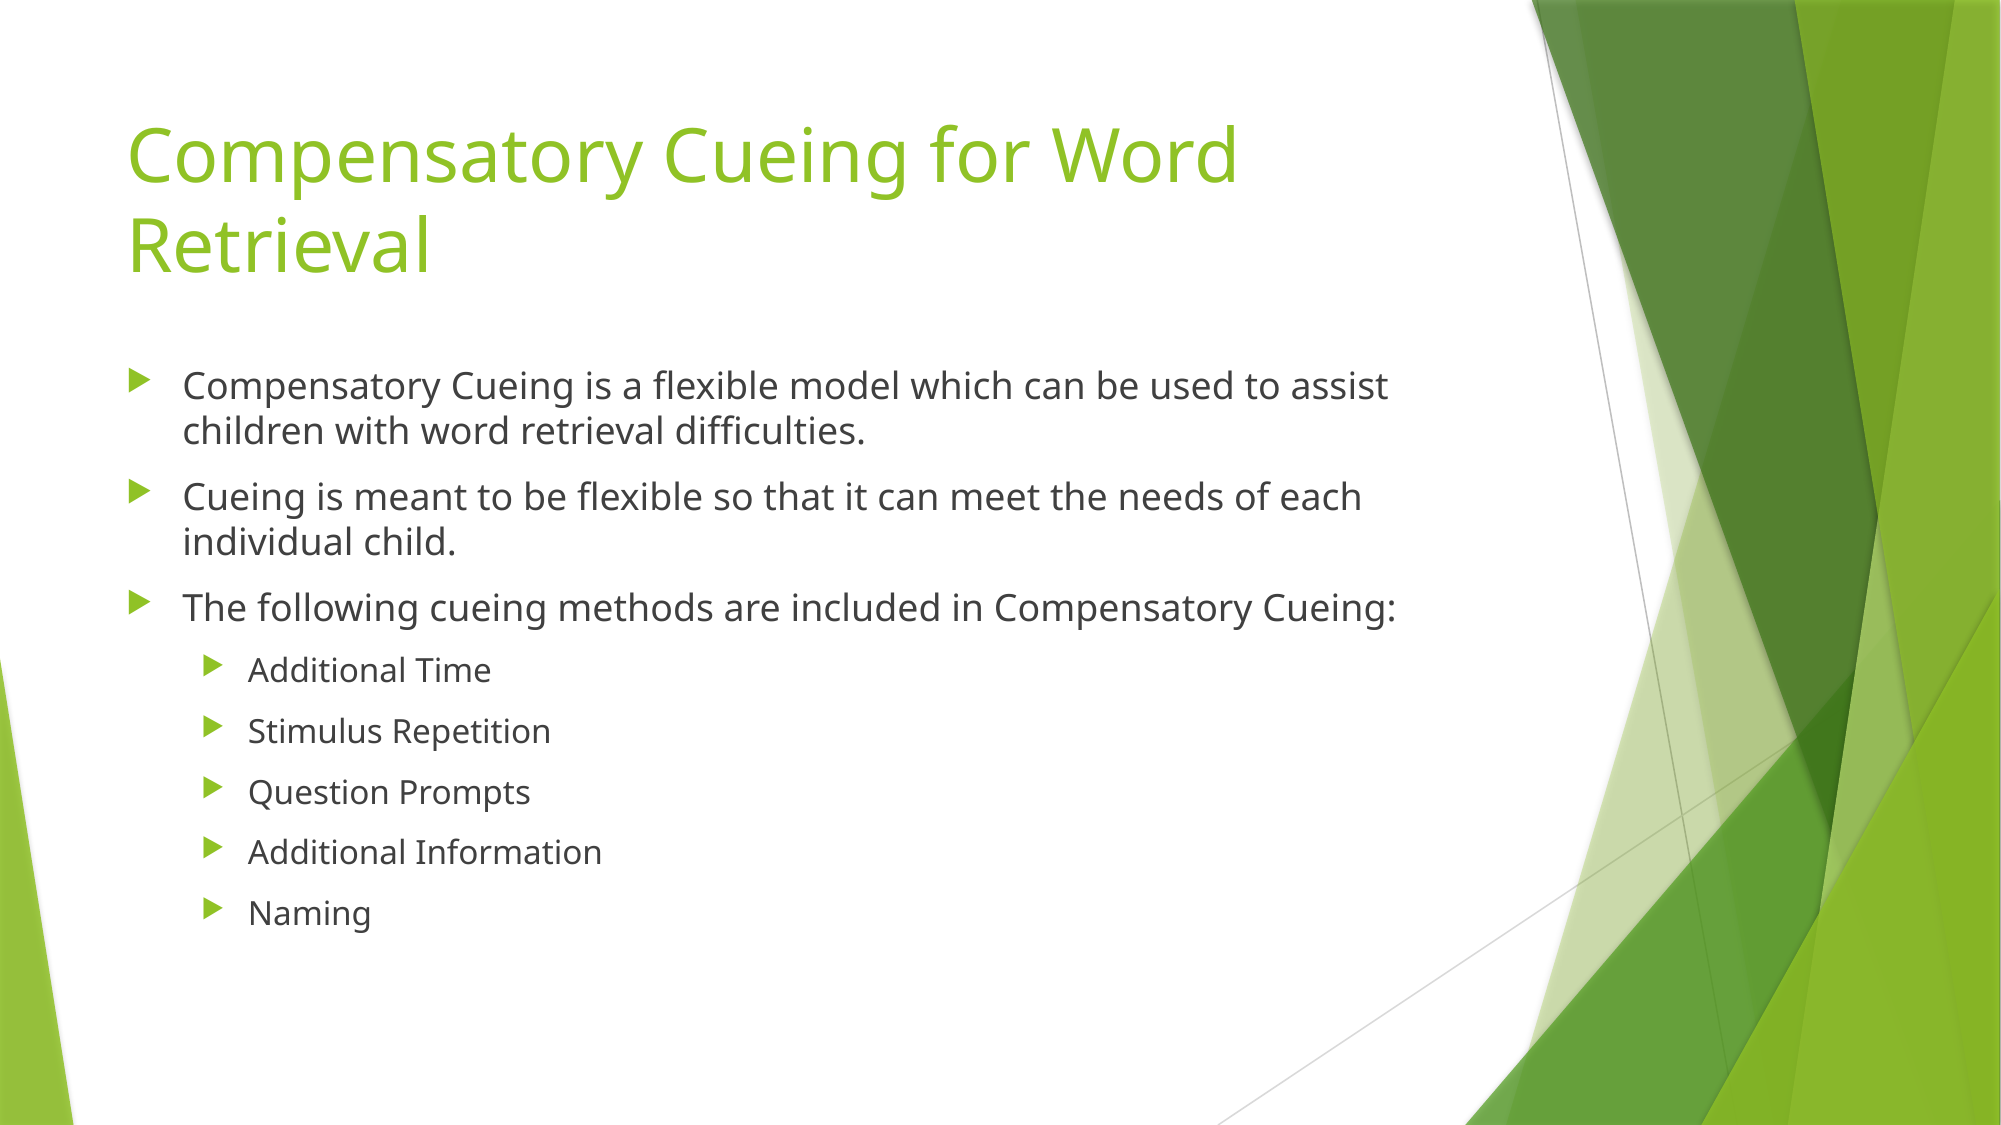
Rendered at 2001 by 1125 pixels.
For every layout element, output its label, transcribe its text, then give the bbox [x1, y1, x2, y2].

title Compensatory Cueing for Word Retrieval [111, 99, 1522, 317]
list Compensatory Cueing is a flexible model which can be used to assist children with word retrieval difficulties. Cueing is meant to be flexible so that it can meet the needs of each individual child. The following cueing methods are included in Compensatory Cueing: Additional Time Stimulus Repetition Question Prompts Additional Information Naming [111, 354, 1522, 992]
